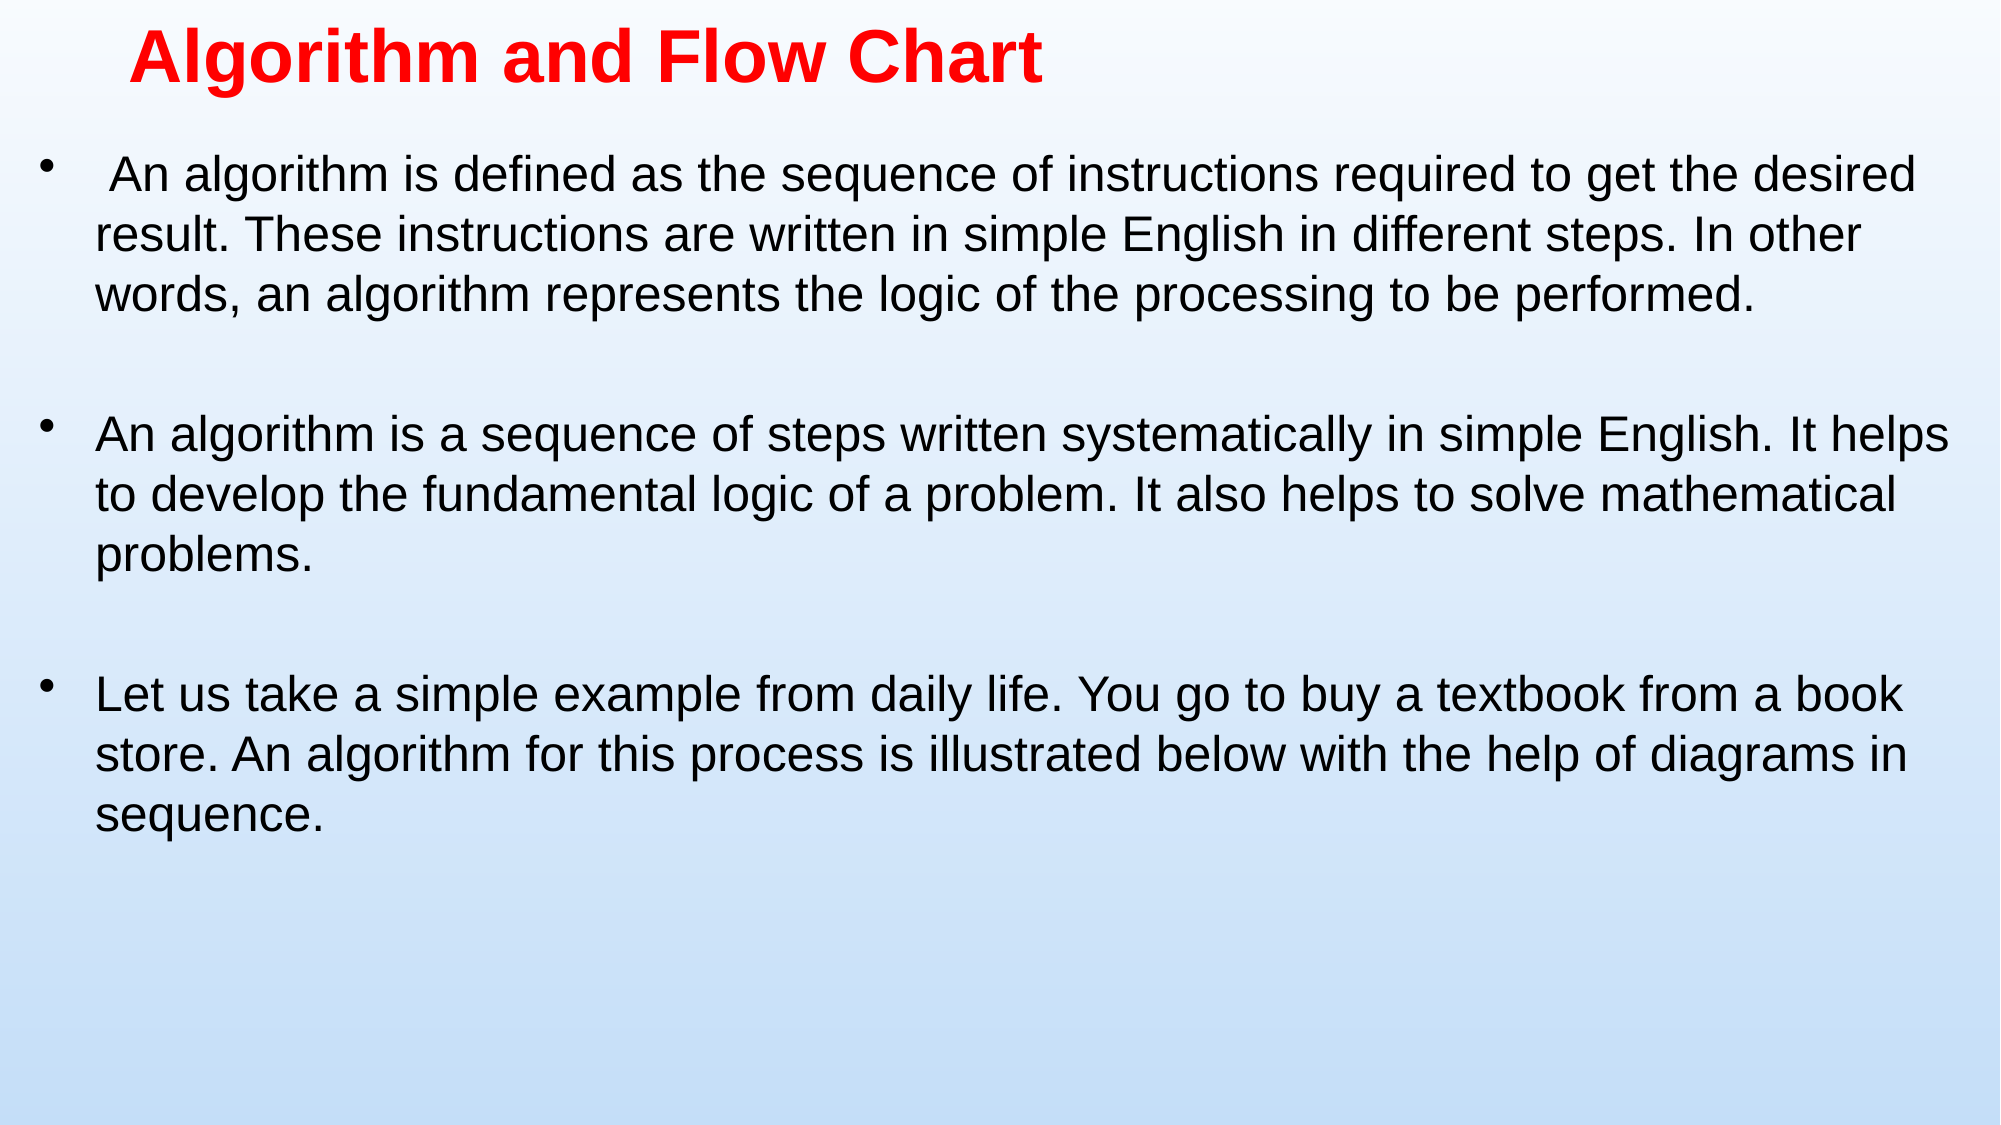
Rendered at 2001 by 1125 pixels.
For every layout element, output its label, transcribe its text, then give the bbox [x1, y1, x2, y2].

title Algorithm and Flow Chart [113, 0, 1087, 106]
list An algorithm is defined as the sequence of instructions required to get the desired result. These instructions are written in simple English in different steps. In other words, an algorithm represents the logic of the processing to be performed. An algorithm is a sequence of steps written systematically in simple English. It helps to develop the fundamental logic of a problem. It also helps to solve mathematical problems. Let us take a simple example from daily life. You go to buy a textbook from a book store. An algorithm for this process is illustrated below with the help of diagrams in sequence. [23, 133, 2000, 1102]
